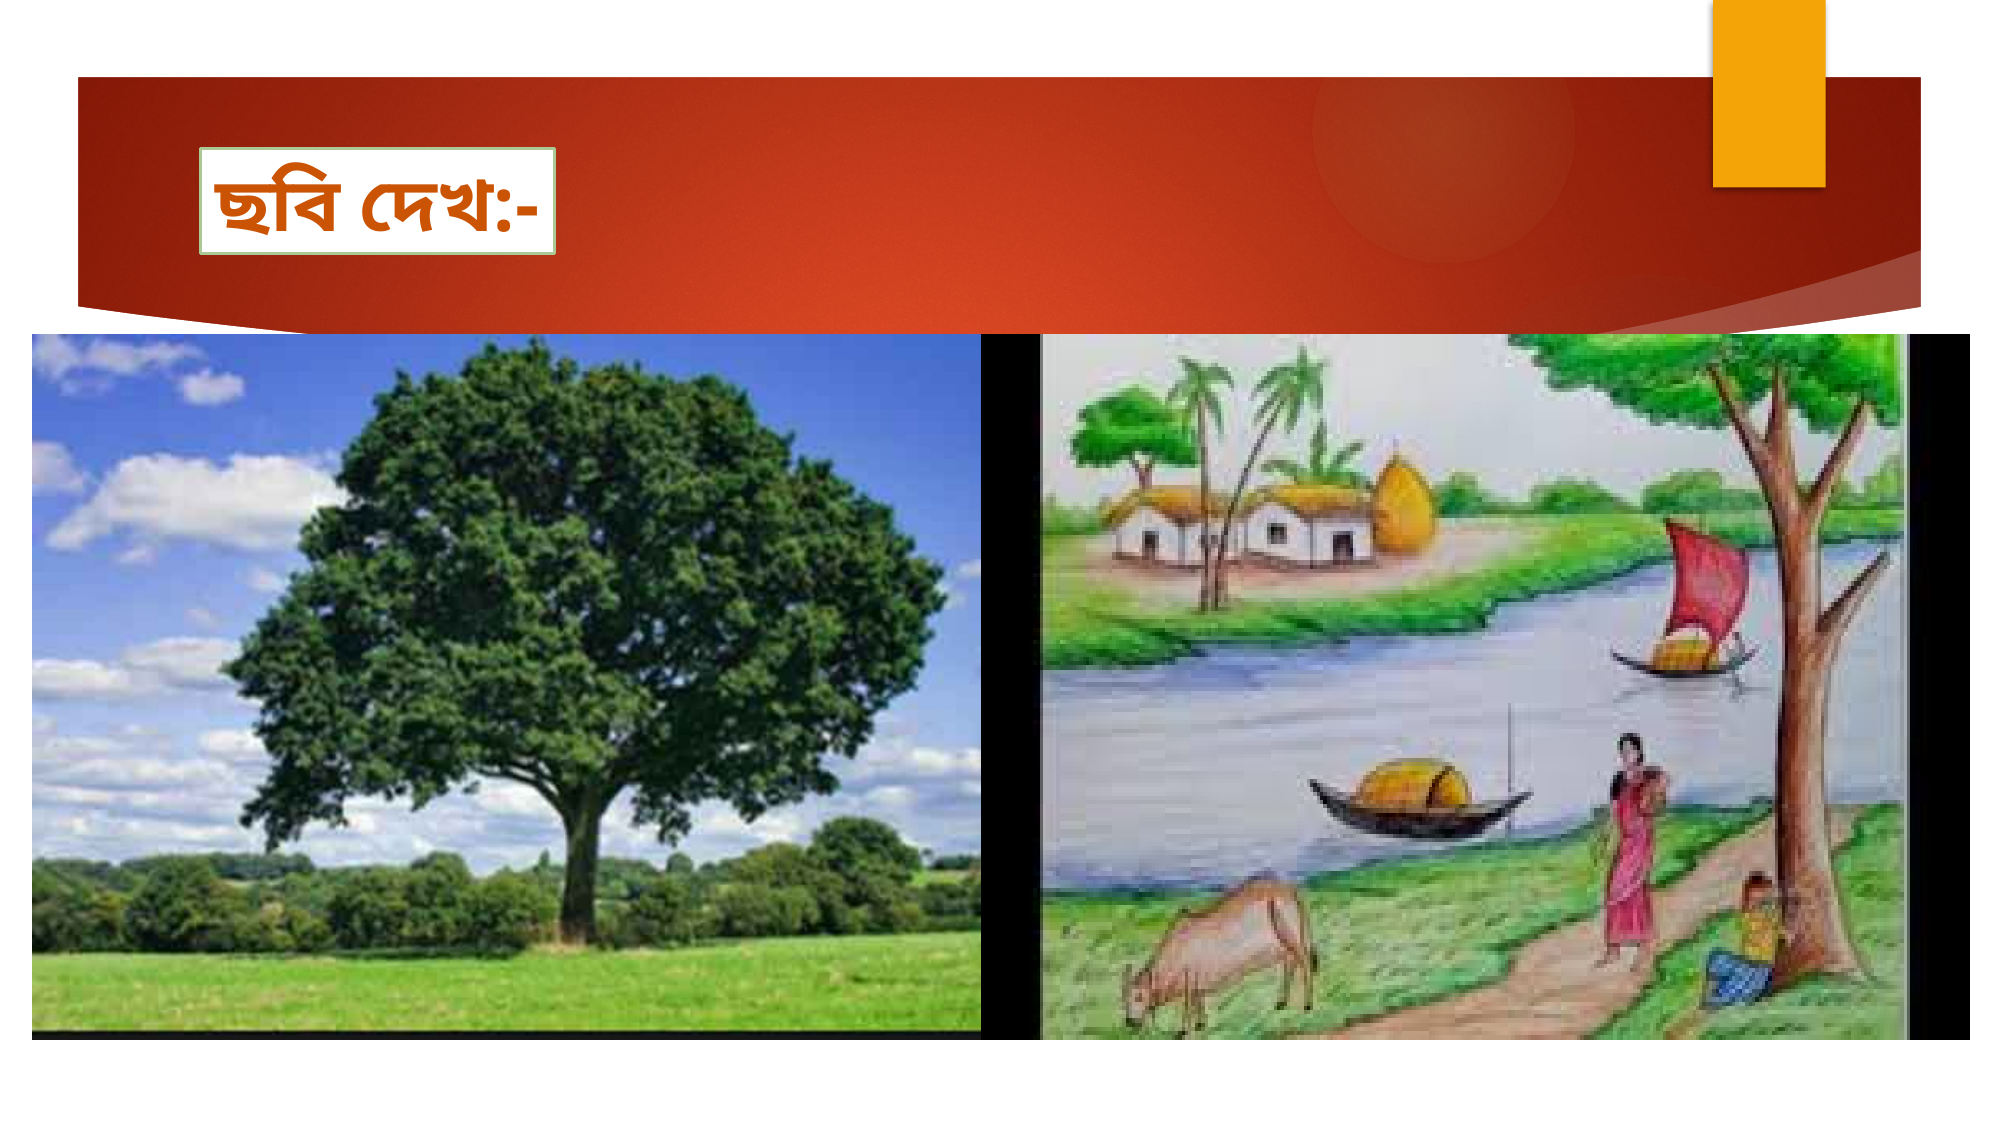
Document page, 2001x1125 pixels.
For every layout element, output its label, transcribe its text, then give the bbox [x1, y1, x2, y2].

picture [32, 334, 1970, 1040]
text_box ছবি দেখ:- [199, 147, 556, 255]
